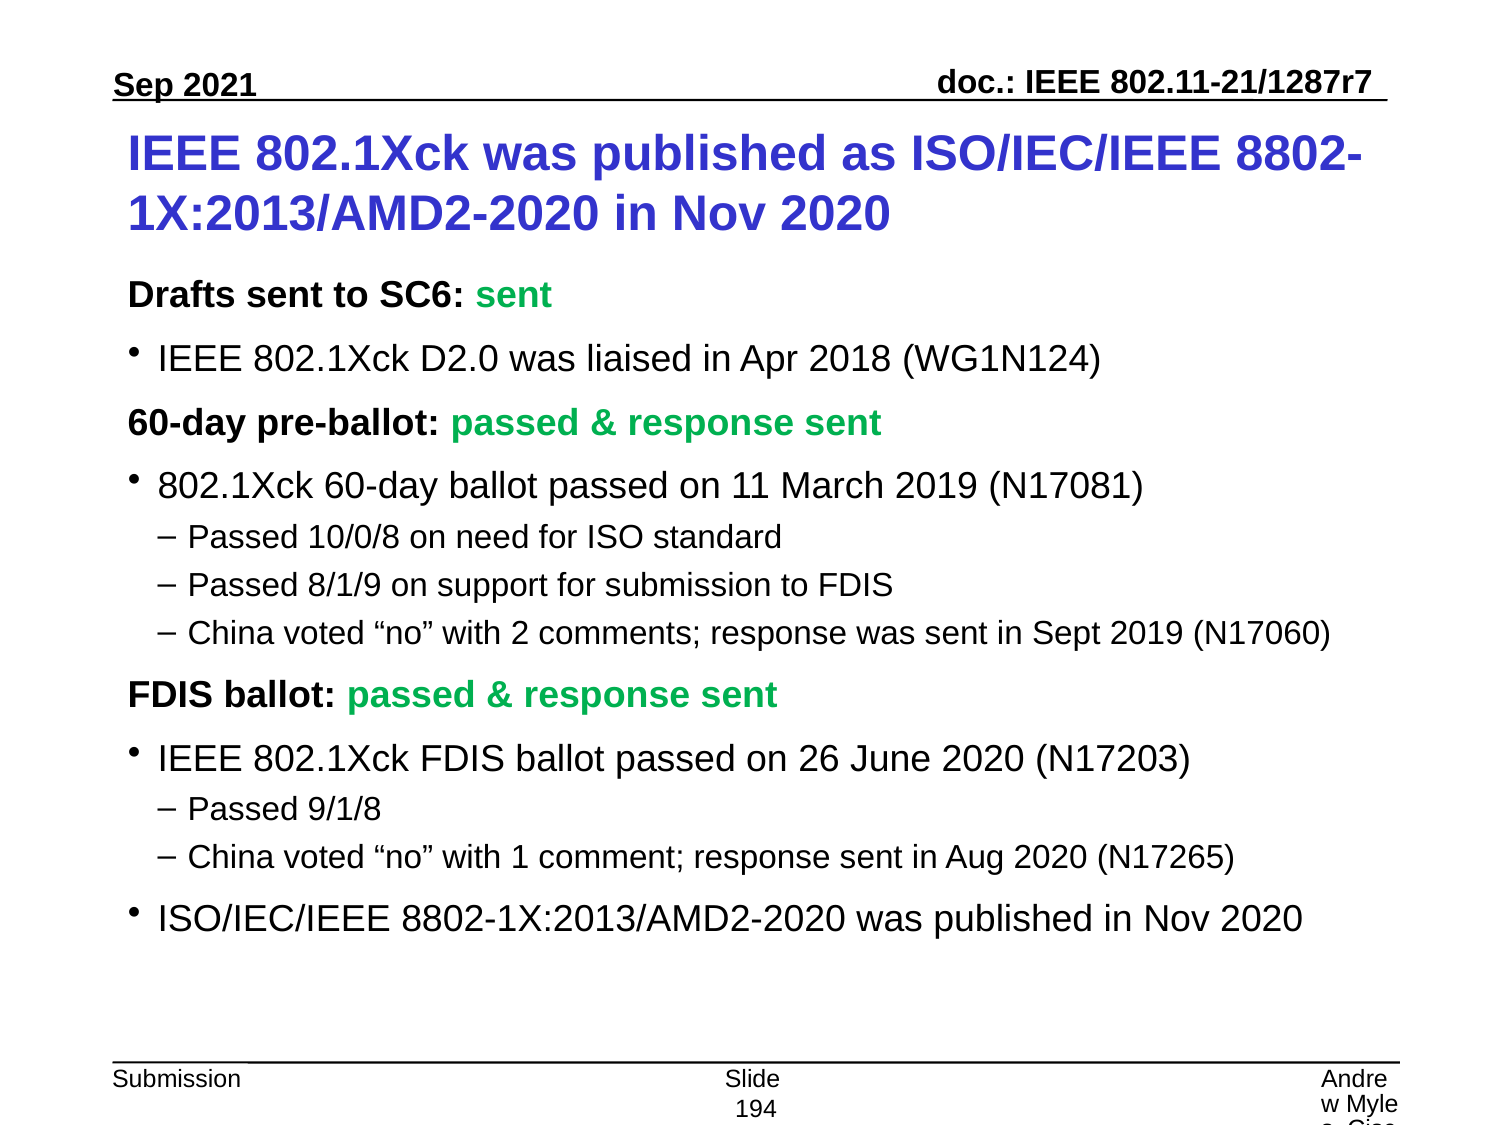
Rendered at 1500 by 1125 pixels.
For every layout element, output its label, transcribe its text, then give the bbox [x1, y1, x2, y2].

footer Andrew Myles, Cisco [1320, 1061, 1402, 1093]
slide_number Slide 194 [709, 1061, 803, 1093]
list Drafts sent to SC6: sent IEEE 802.1Xck D2.0 was liaised in Apr 2018 (WG1N124) 60-day pre-ballot: passed & response sent 802.1Xck 60-day ballot passed on 11 March 2019 (N17081) Passed 10/0/8 on need for ISO standard Passed 8/1/9 on support for submission to FDIS China voted “no” with 2 comments; response was sent in Sept 2019 (N17060) FDIS ballot: passed & response sent IEEE 802.1Xck FDIS ballot passed on 26 June 2020 (N17203) Passed 9/1/8 China voted “no” with 1 comment; response sent in Aug 2020 (N17265) ISO/IEC/IEEE 8802-1X:2013/AMD2-2020 was published in Nov 2020 [112, 262, 1388, 938]
title IEEE 802.1Xck was published as ISO/IEC/IEEE 8802-1X:2013/AMD2-2020 in Nov 2020 [112, 112, 1388, 262]
